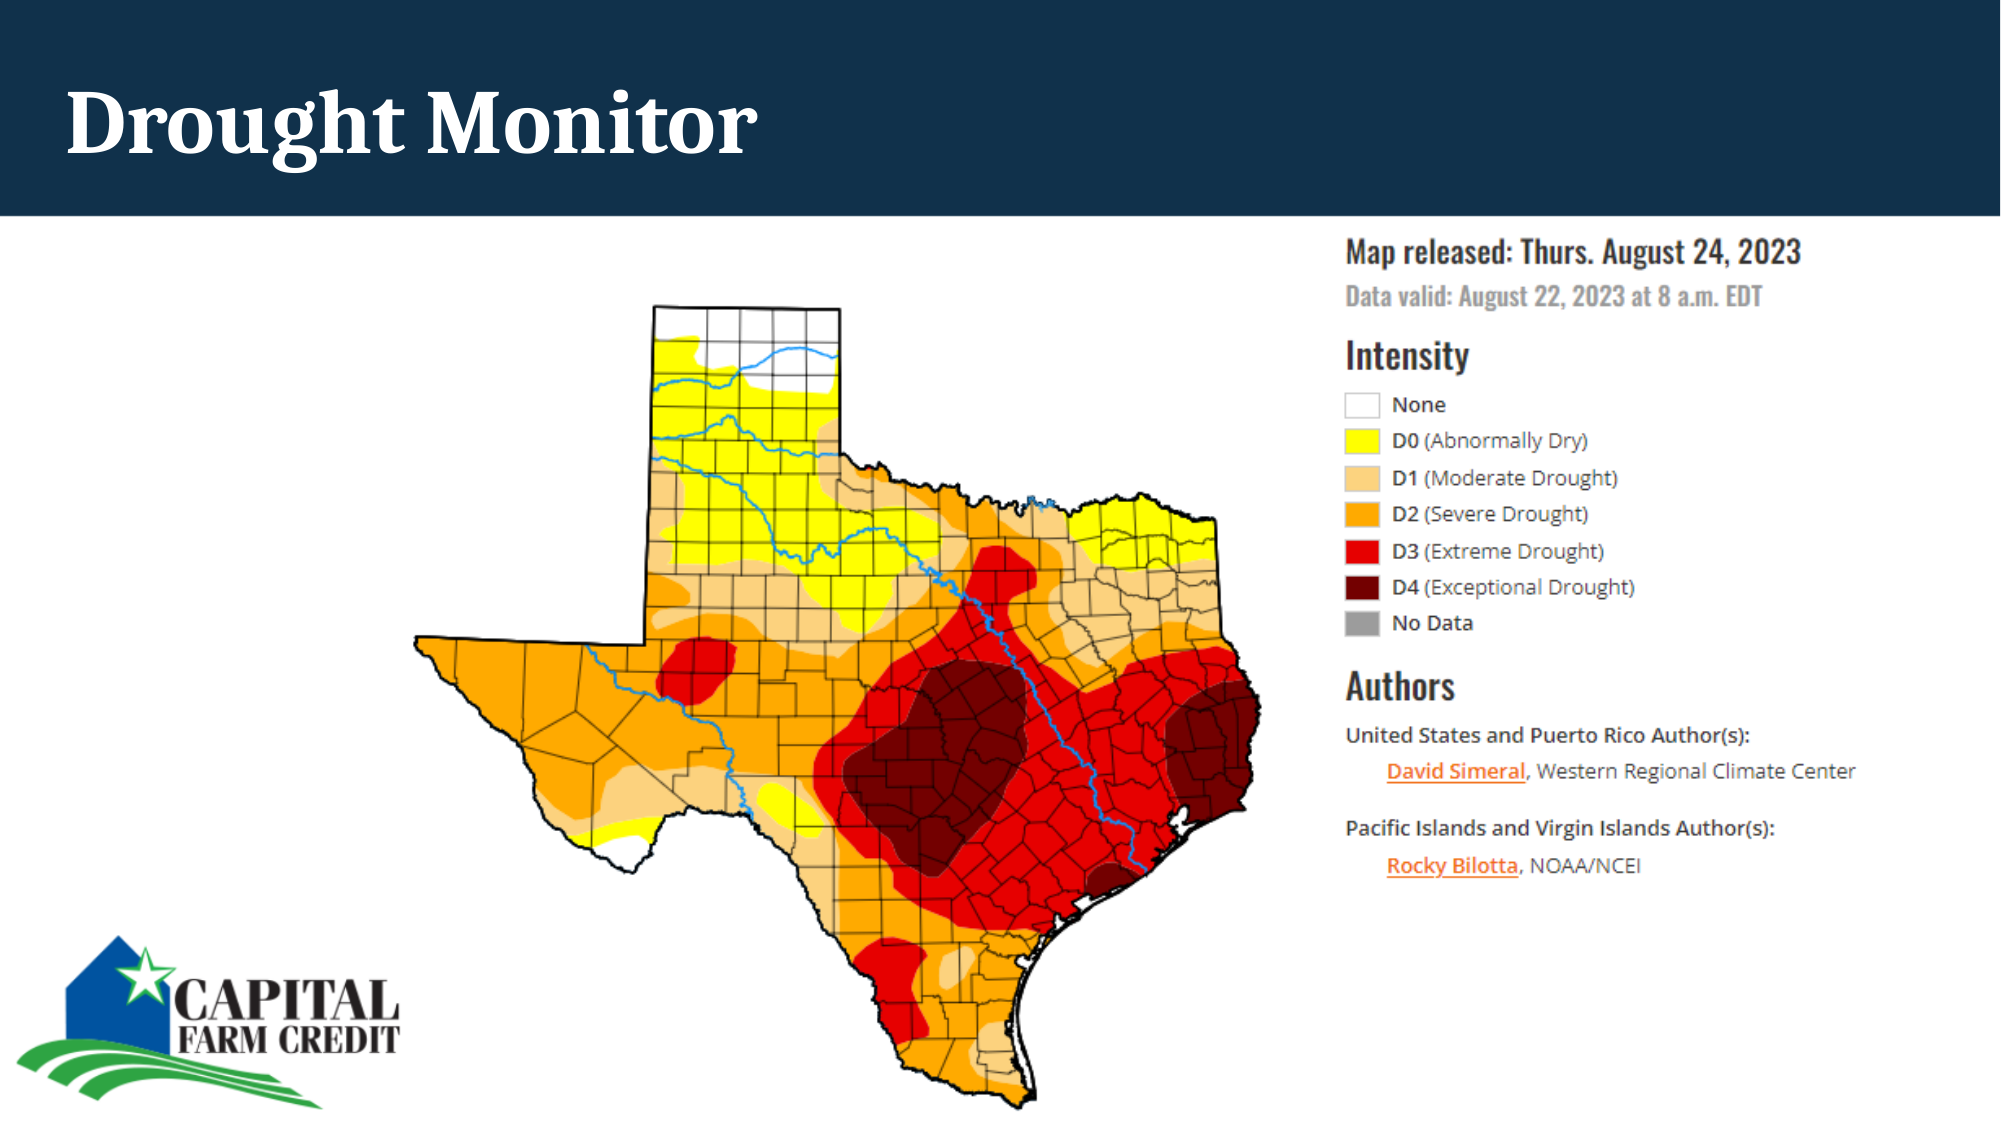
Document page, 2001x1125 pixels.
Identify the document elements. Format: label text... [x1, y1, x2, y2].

picture [0, 0, 2001, 1125]
text_box Drought Monitor [50, 67, 1888, 210]
